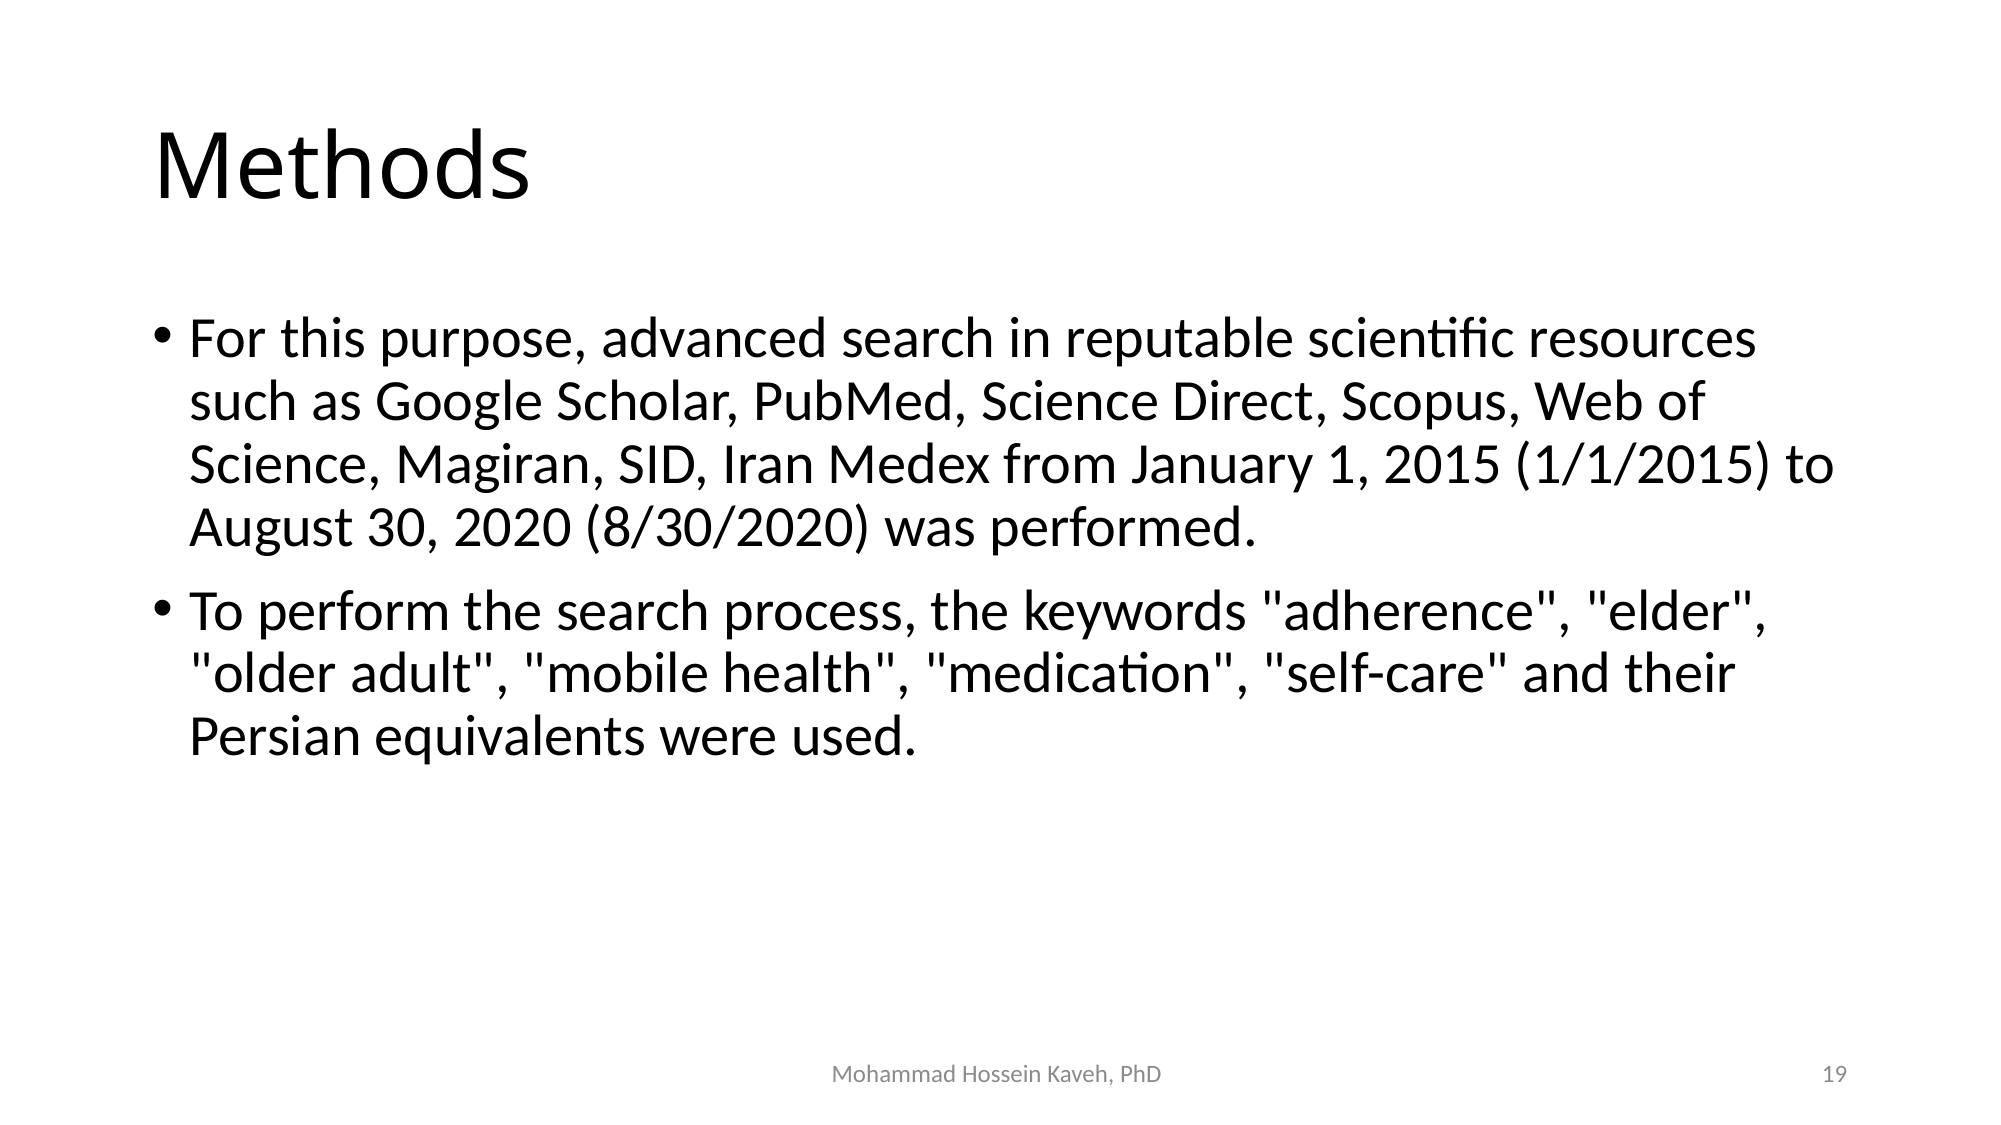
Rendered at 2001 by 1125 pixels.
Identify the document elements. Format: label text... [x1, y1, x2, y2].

slide_number 19 [1412, 1042, 1863, 1103]
title Methods [137, 59, 1863, 278]
footer Mohammad Hossein Kaveh, PhD [662, 1042, 1338, 1103]
list For this purpose, advanced search in reputable scientific resources such as Google Scholar, PubMed, Science Direct, Scopus, Web of Science, Magiran, SID, Iran Medex from January 1, 2015 (1/1/2015) to August 30, 2020 (8/30/2020) was performed. To perform the search process, the keywords "adherence", "elder", "older adult", "mobile health", "medication", "self-care" and their Persian equivalents were used. [137, 299, 1863, 1014]
